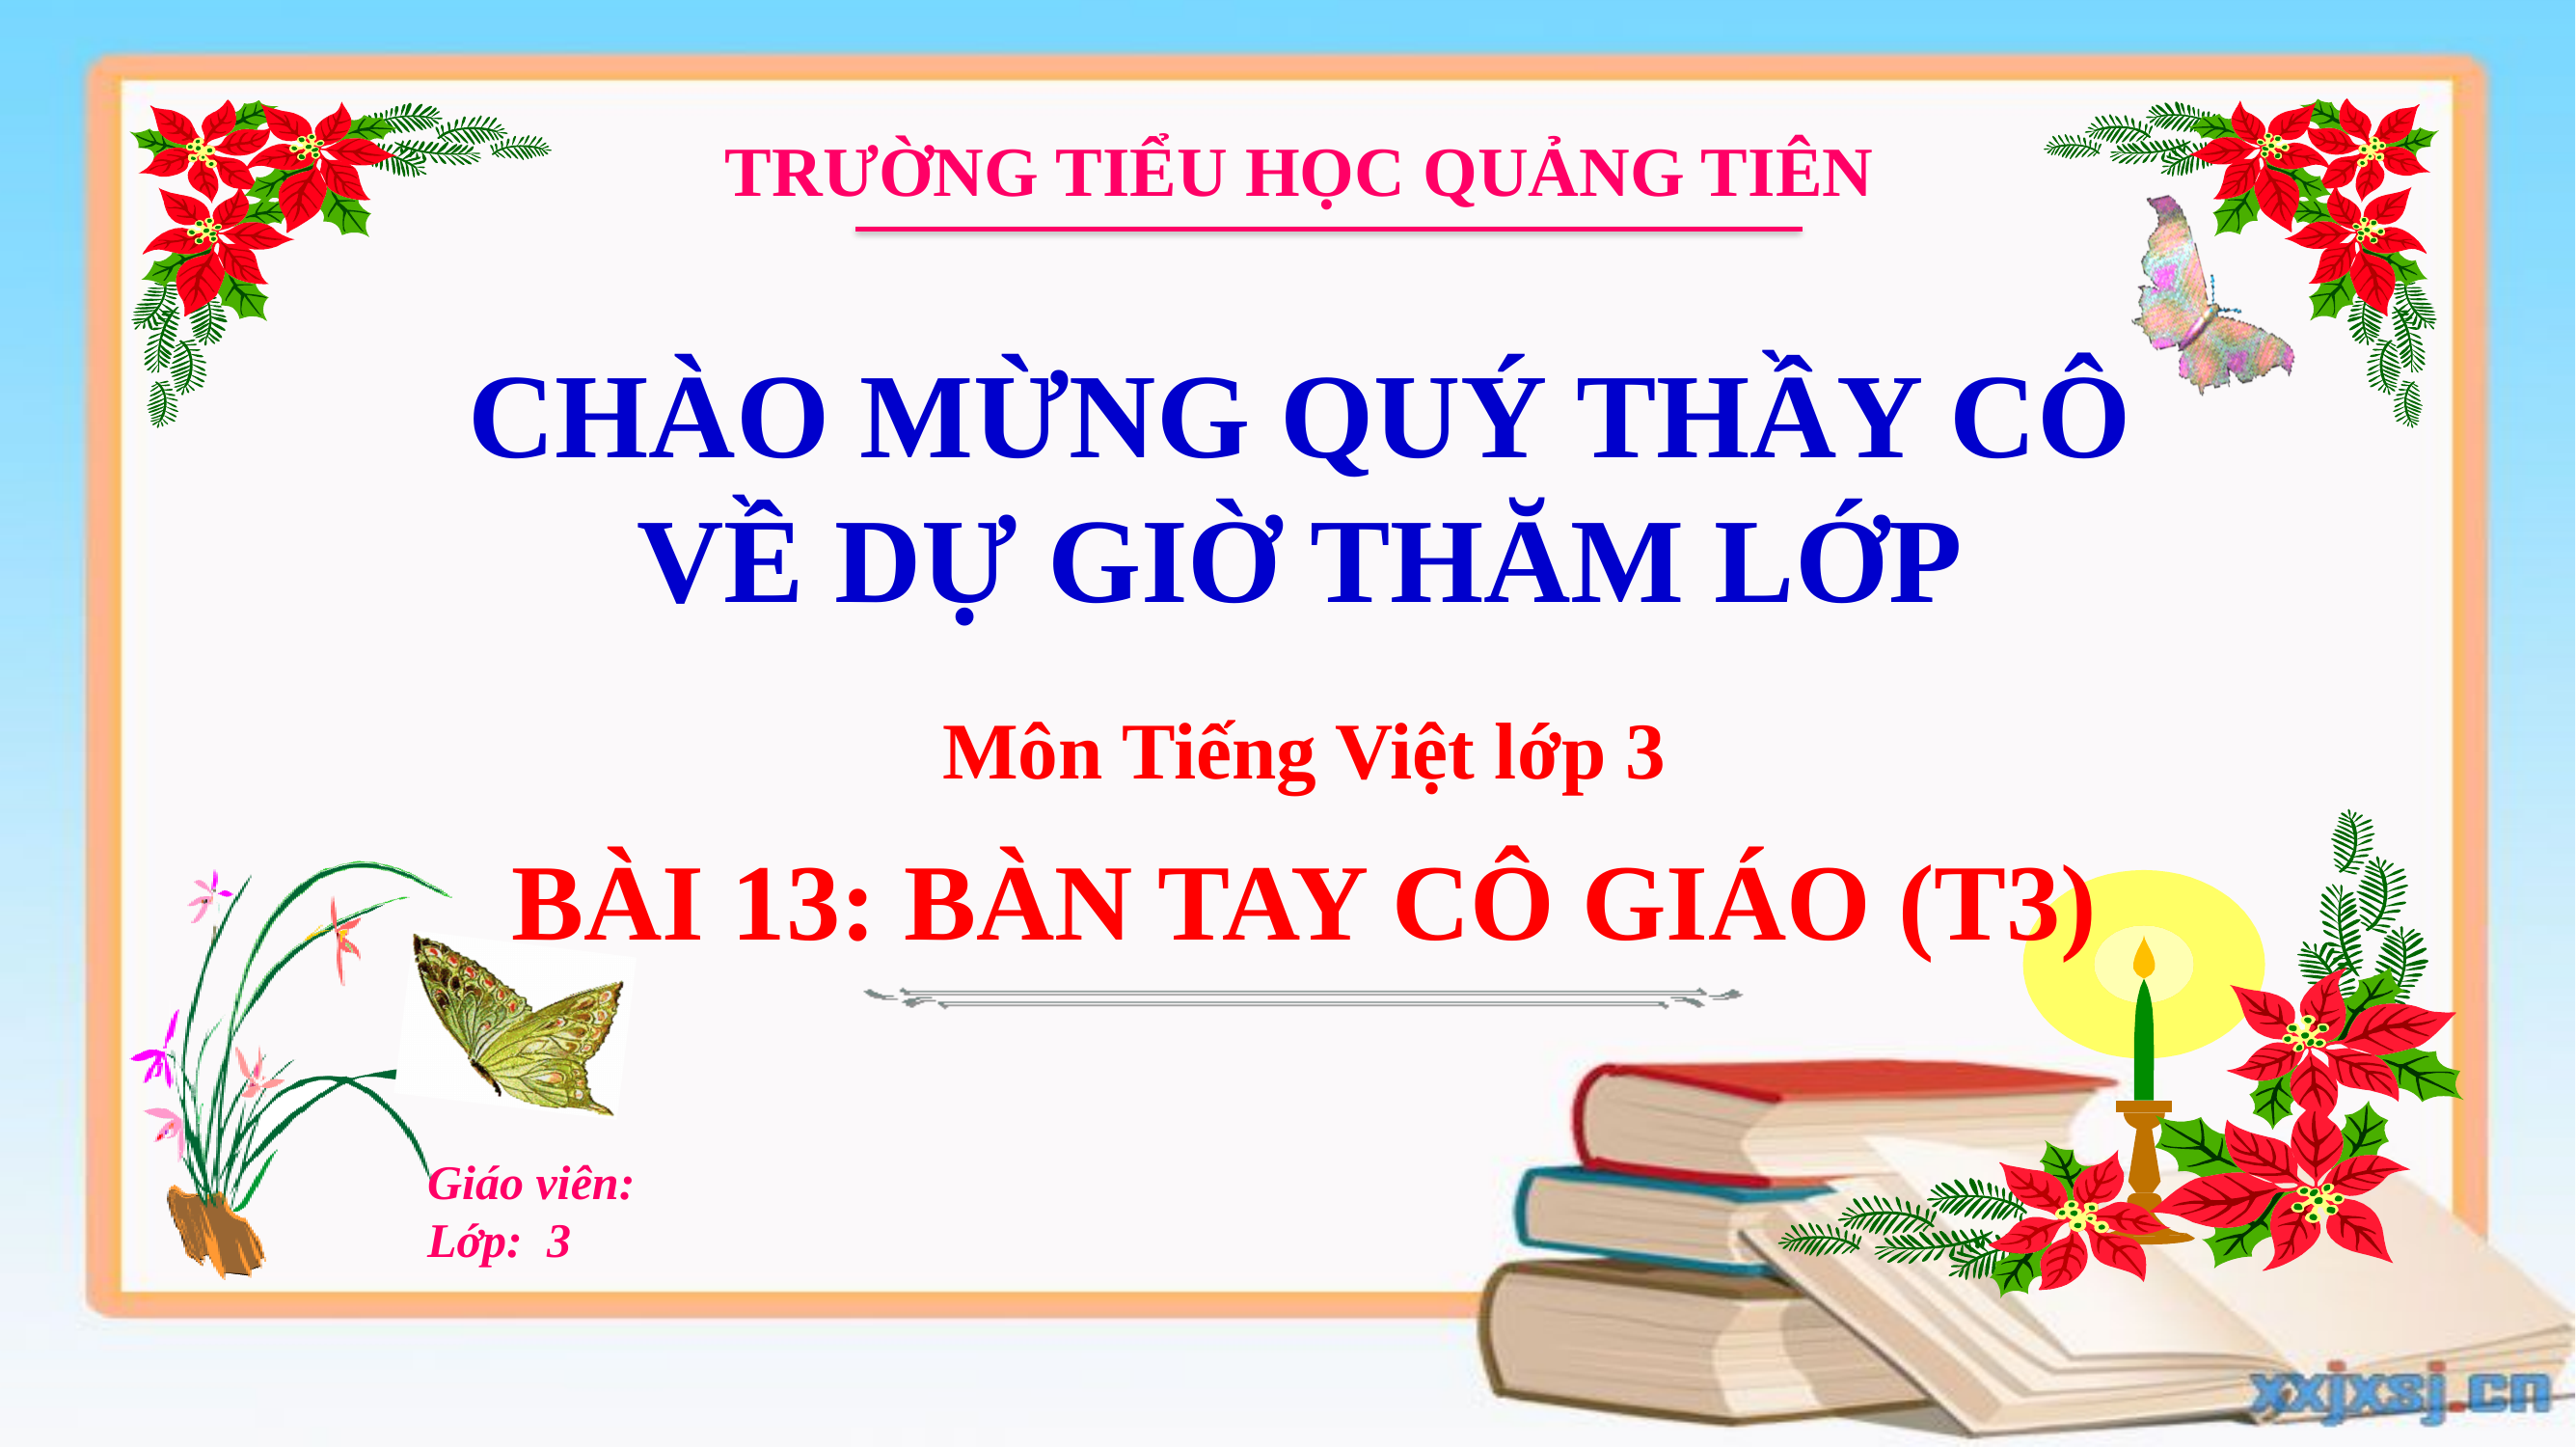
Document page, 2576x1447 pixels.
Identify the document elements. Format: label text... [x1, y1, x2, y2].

picture [0, 0, 2576, 1447]
text_box CHÀO MỪNG QUÝ THẦY CÔ VỀ DỰ GIỜ THĂM LỚP [392, 325, 2208, 639]
text_box Giáo viên: Lớp: 3 [456, 1139, 1350, 1278]
text_box Môn Tiếng Việt lớp 3 BÀI 13: BÀN TAY CÔ GIÁO (T3) [440, 687, 2170, 973]
text_box TRƯỜNG TIỂU HỌC QUẢNG TIÊN [510, 114, 2071, 222]
